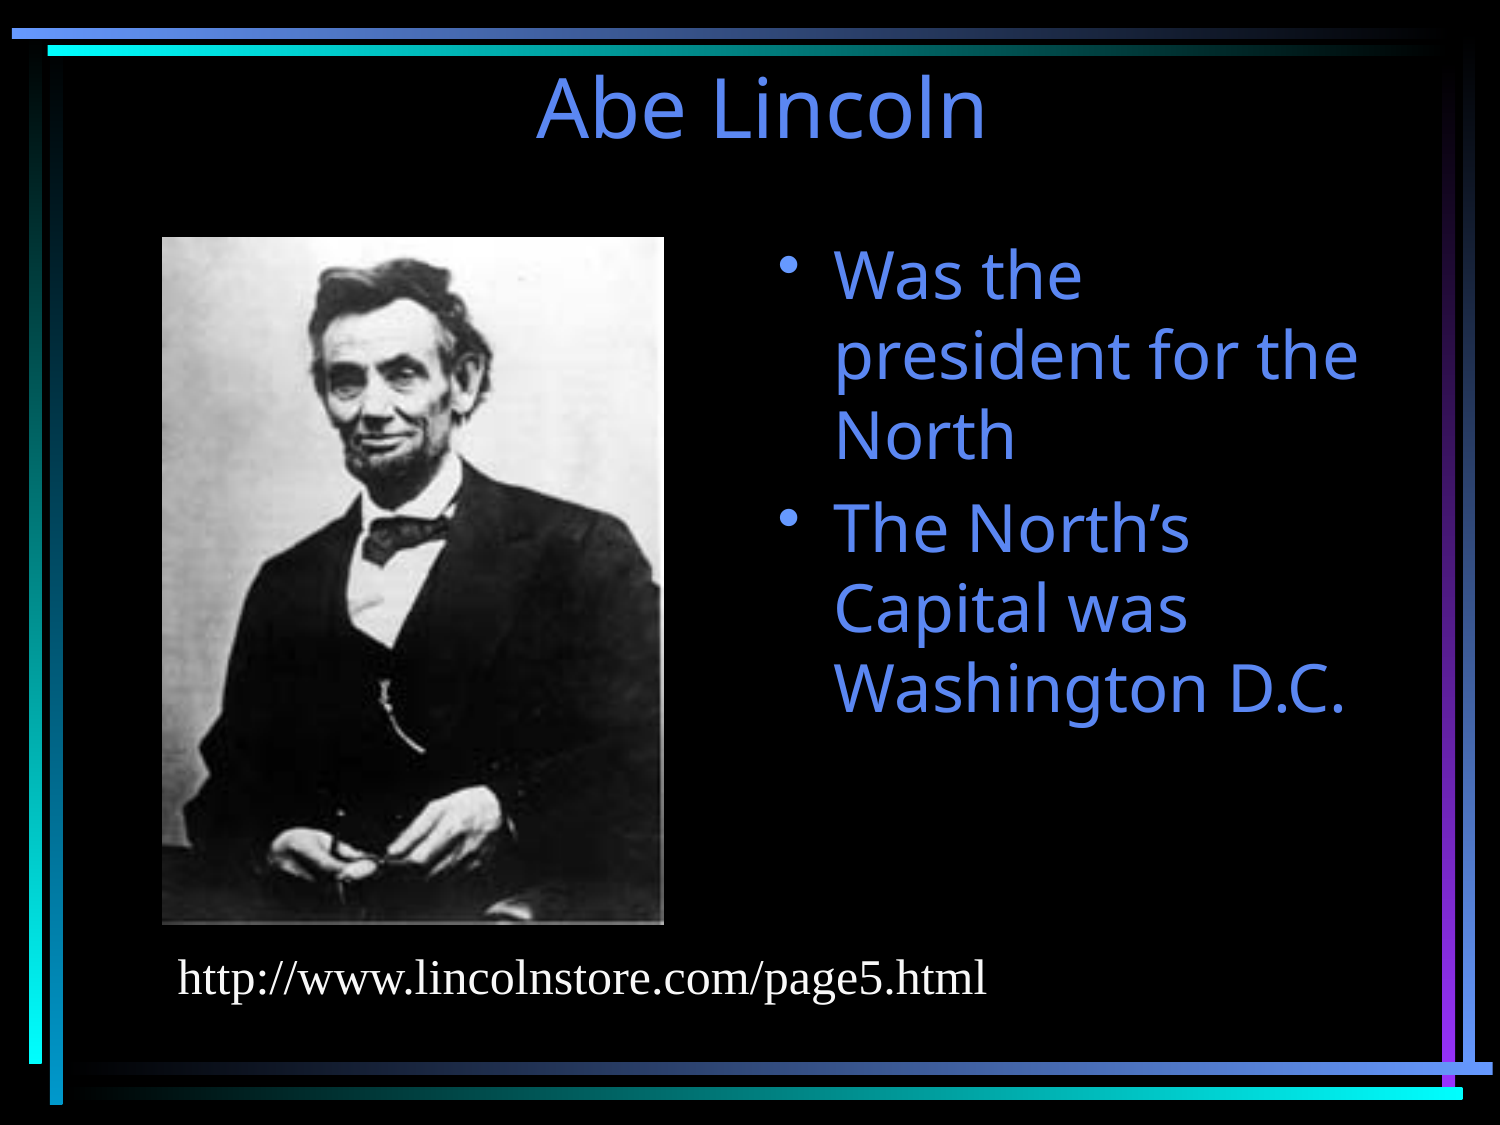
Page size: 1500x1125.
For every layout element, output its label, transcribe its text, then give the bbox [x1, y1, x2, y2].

text_box http://www.lincolnstore.com/page5.html [162, 937, 1004, 1013]
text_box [162, 237, 664, 926]
title Abe Lincoln [124, 0, 1401, 163]
list Was the president for the North The North’s Capital was Washington D.C. [762, 224, 1388, 913]
